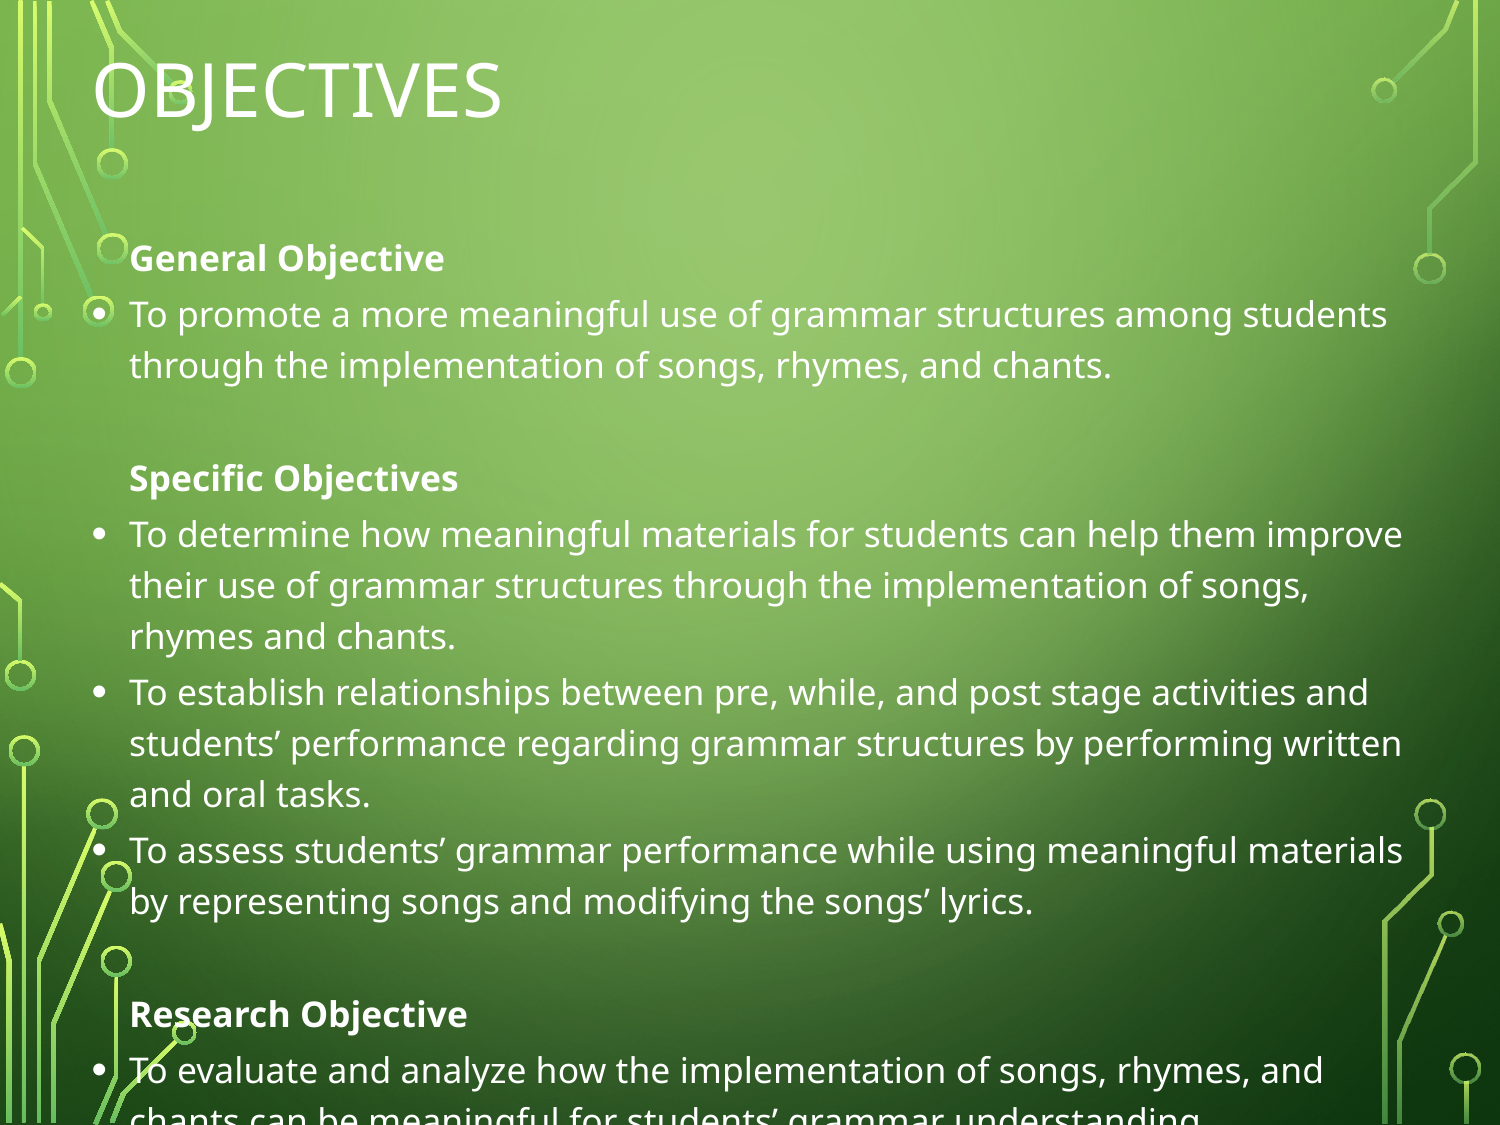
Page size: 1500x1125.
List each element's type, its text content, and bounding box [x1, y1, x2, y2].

list General Objective To promote a more meaningful use of grammar structures among students through the implementation of songs, rhymes, and chants. Specific Objectives To determine how meaningful materials for students can help them improve their use of grammar structures through the implementation of songs, rhymes and chants. To establish relationships between pre, while, and post stage activities and students’ performance regarding grammar structures by performing written and oral tasks. To assess students’ grammar performance while using meaningful materials by representing songs and modifying the songs’ lyrics. Research Objective To evaluate and analyze how the implementation of songs, rhymes, and chants can be meaningful for students’ grammar understanding. [76, 219, 1427, 1125]
title Objectives [76, 0, 1427, 188]
